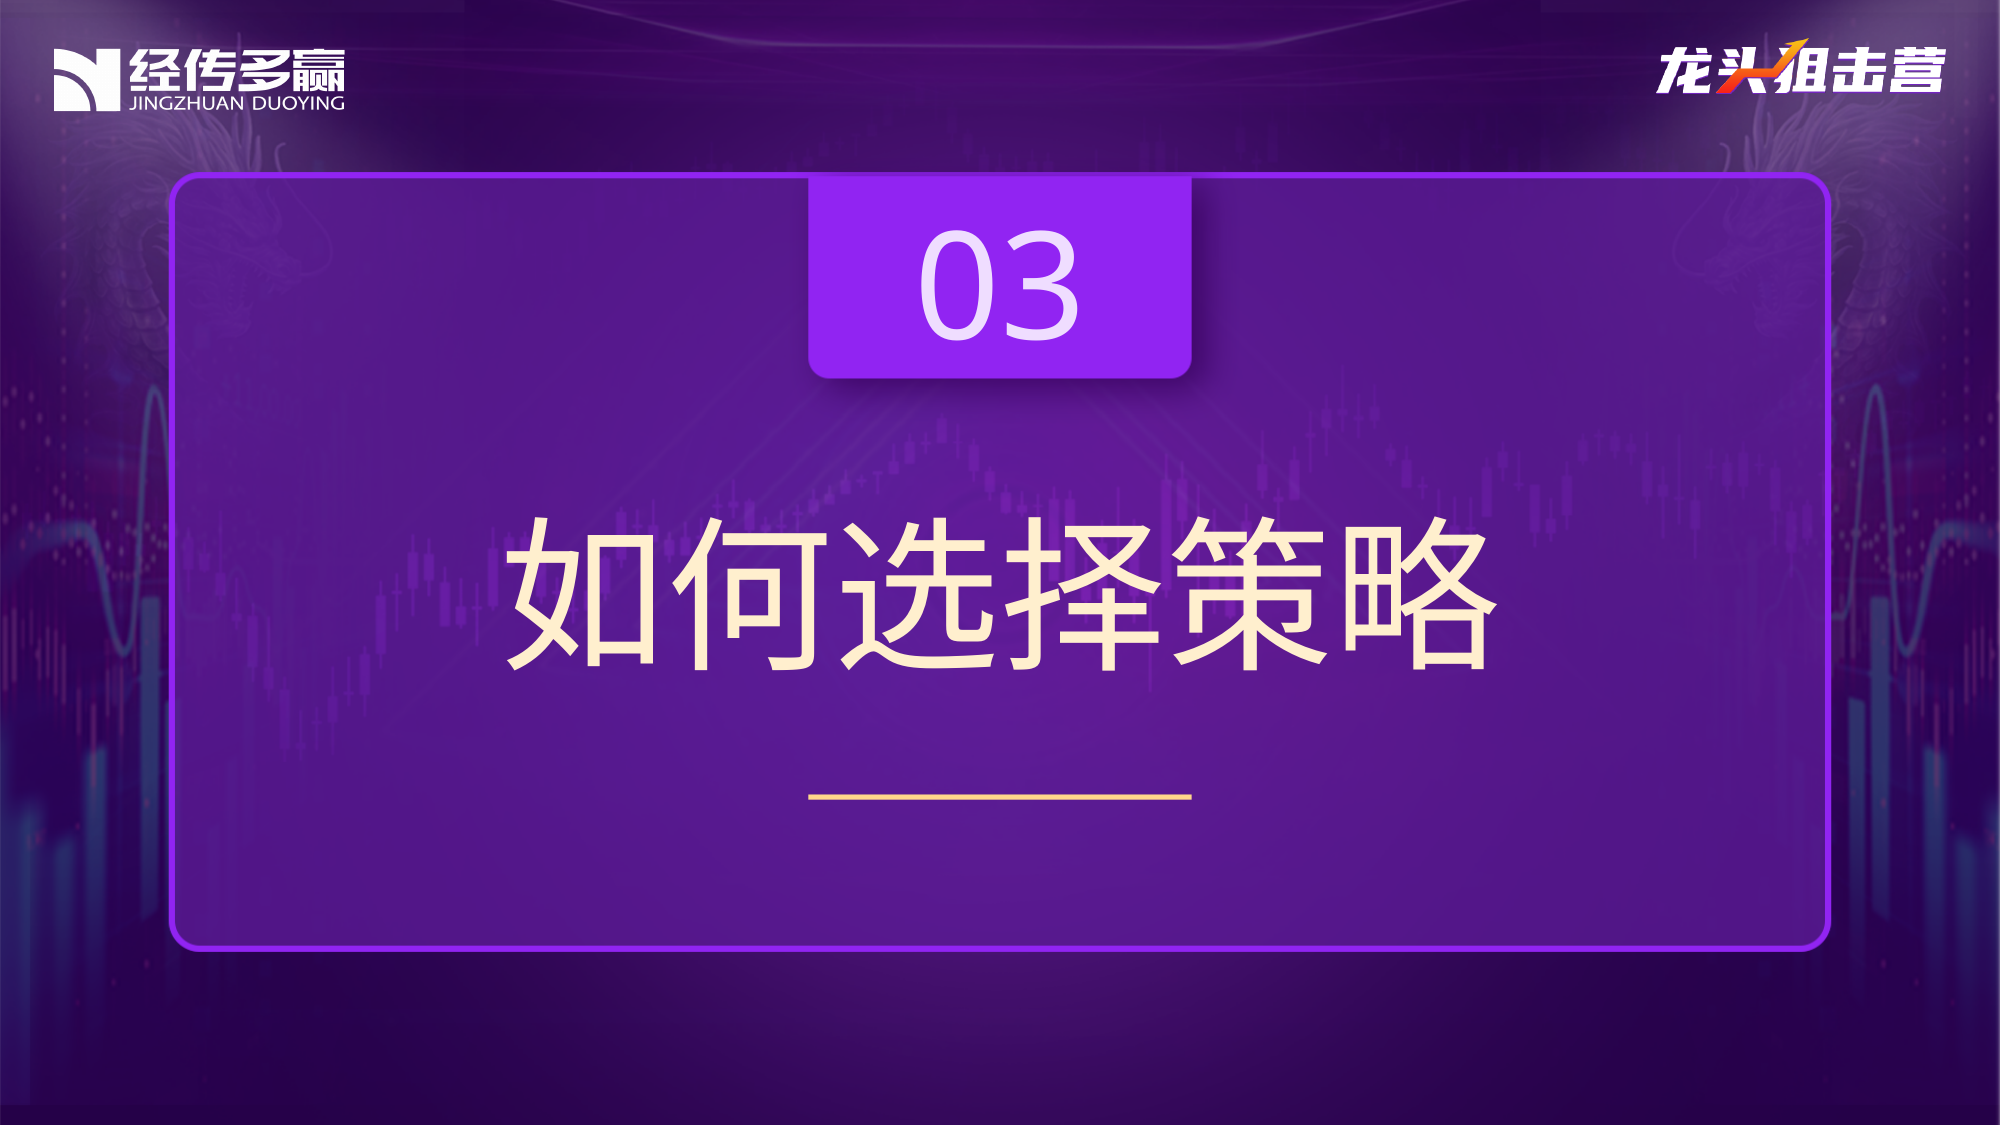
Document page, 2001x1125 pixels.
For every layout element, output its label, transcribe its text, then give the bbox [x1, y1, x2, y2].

text_box 如何选择策略 [305, 483, 1695, 698]
picture [0, 0, 2000, 1125]
text_box 03 [888, 182, 1112, 377]
